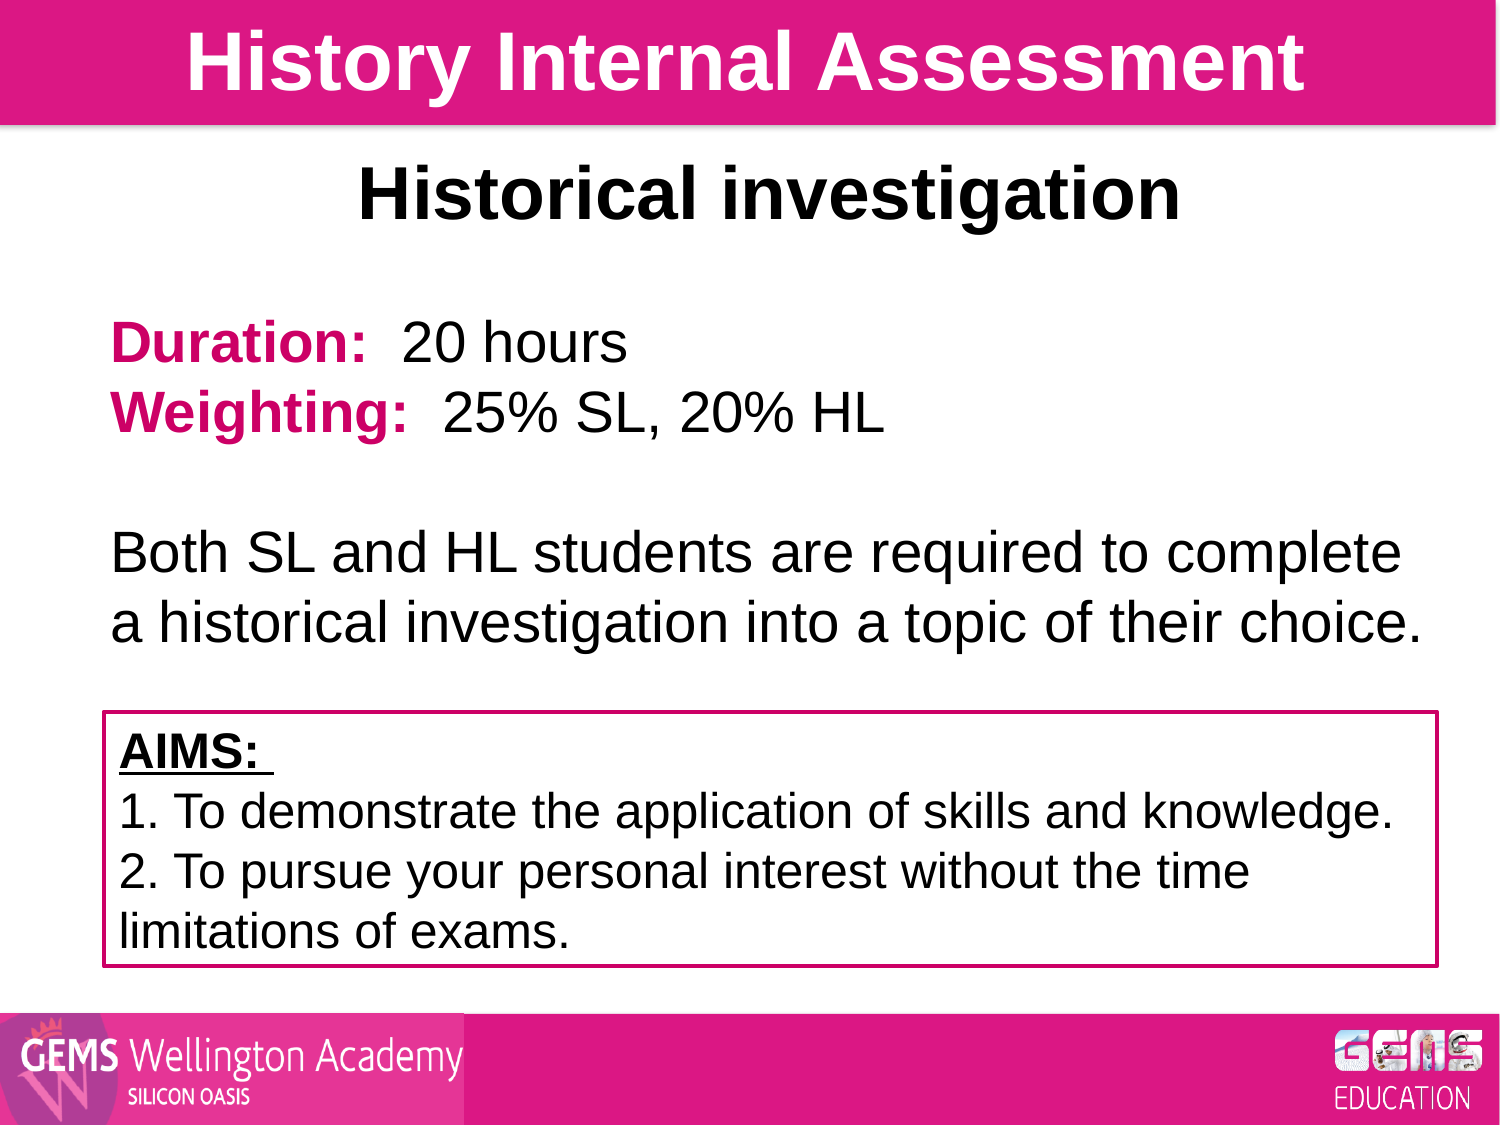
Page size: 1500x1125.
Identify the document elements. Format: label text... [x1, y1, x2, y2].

text_box AIMS: 1. To demonstrate the application of skills and knowledge. 2. To pursue your personal interest without the time limitations of exams. [102, 710, 1439, 968]
text_box Historical investigation Duration: 20 hours Weighting: 25% SL, 20% HL Both SL and HL students are required to complete a historical investigation into a topic of their choice. [95, 136, 1446, 662]
text_box History Internal Assessment [0, 0, 1496, 126]
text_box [0, 1013, 1500, 1125]
